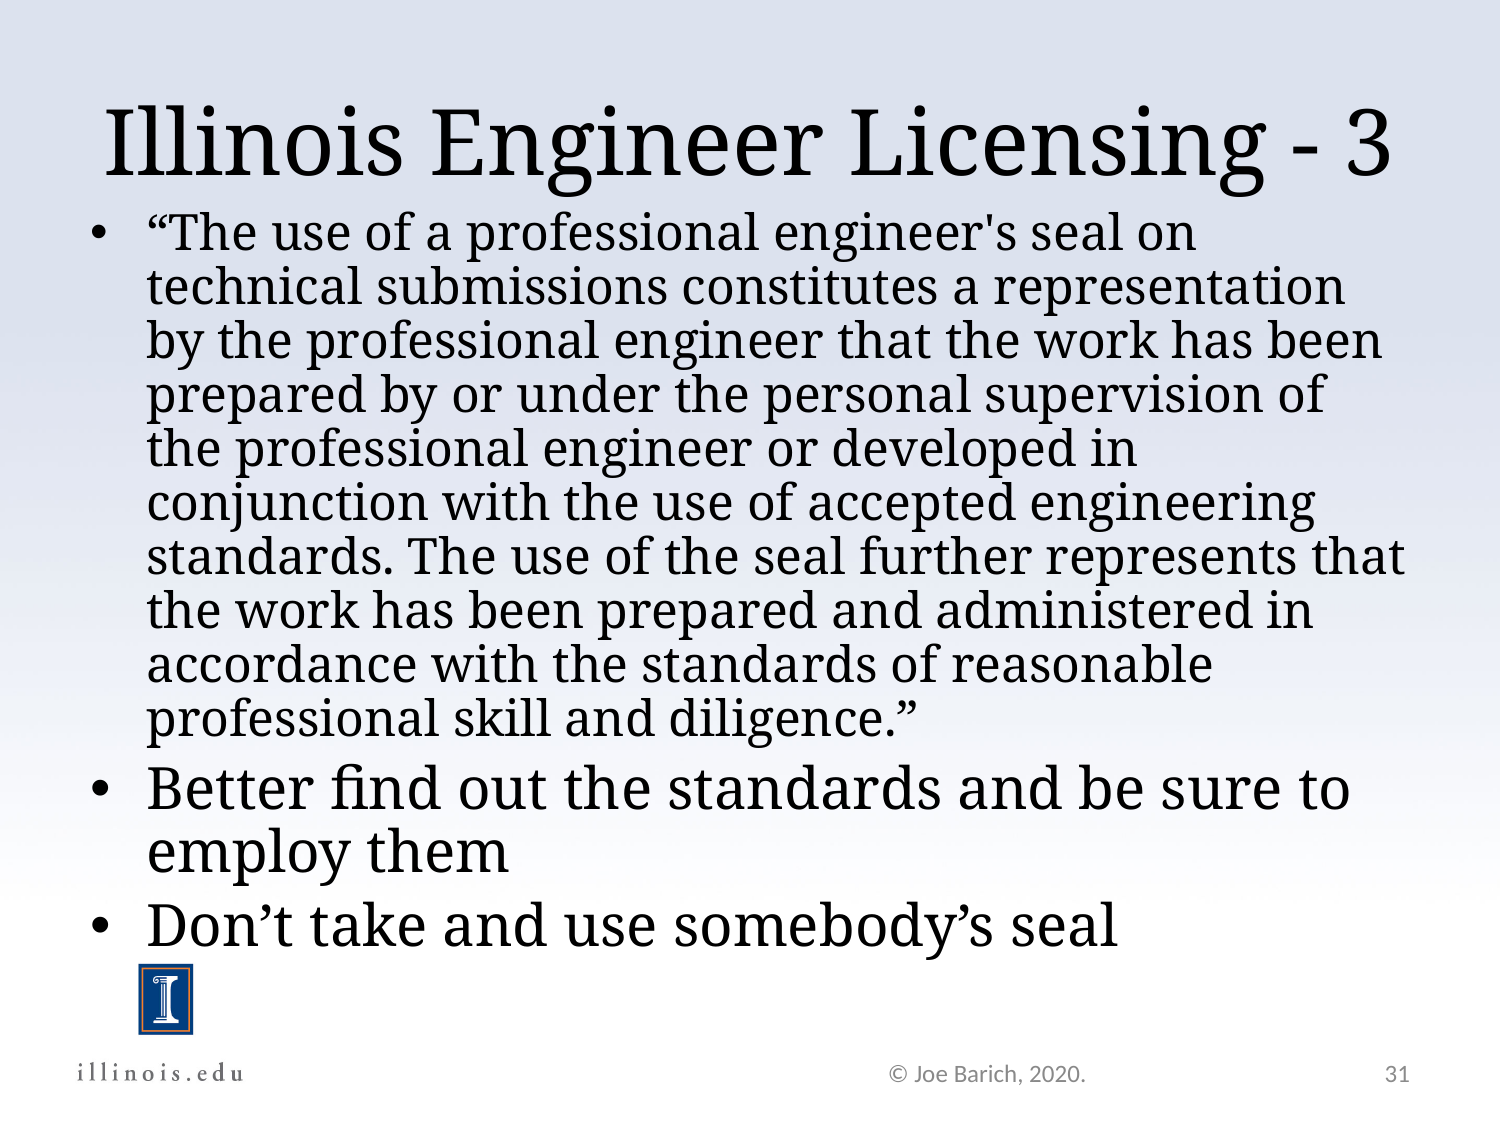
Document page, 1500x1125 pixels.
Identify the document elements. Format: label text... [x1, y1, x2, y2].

list “The use of a professional engineer's seal on technical submissions constitutes a representation by the professional engineer that the work has been prepared by or under the personal supervision of the professional engineer or developed in conjunction with the use of accepted engineering standards. The use of the seal further represents that the work has been prepared and administered in accordance with the standards of reasonable professional skill and diligence.” Better find out the standards and be sure to employ them Don’t take and use somebody’s seal [74, 199, 1426, 888]
slide_number 31 [1250, 1042, 1425, 1103]
picture [0, 0, 1500, 1125]
footer © Joe Barich, 2020. [750, 1042, 1225, 1103]
title Illinois Engineer Licensing - 3 [74, 44, 1426, 199]
